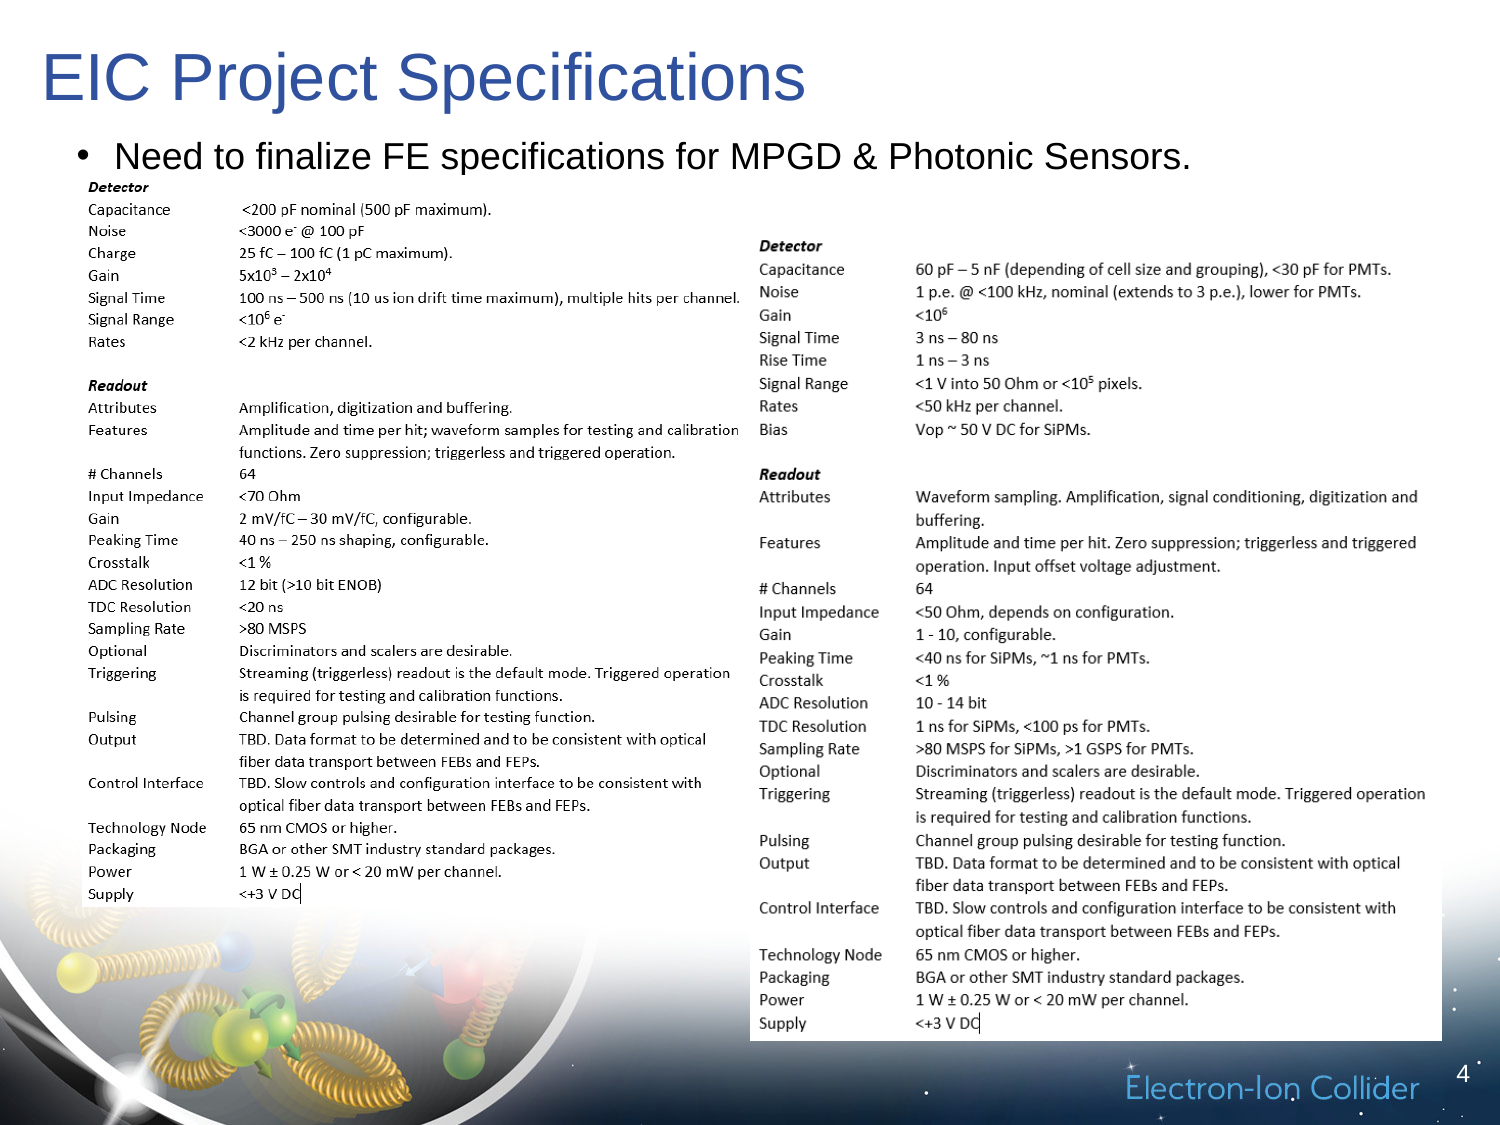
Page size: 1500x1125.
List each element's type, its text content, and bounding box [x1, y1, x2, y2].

title EIC Project Specifications [26, 13, 1320, 145]
list Need to finalize FE specifications for MPGD & Photonic Sensors. [61, 129, 1356, 201]
picture [0, 0, 1500, 1125]
slide_number 4 [1147, 1042, 1486, 1103]
